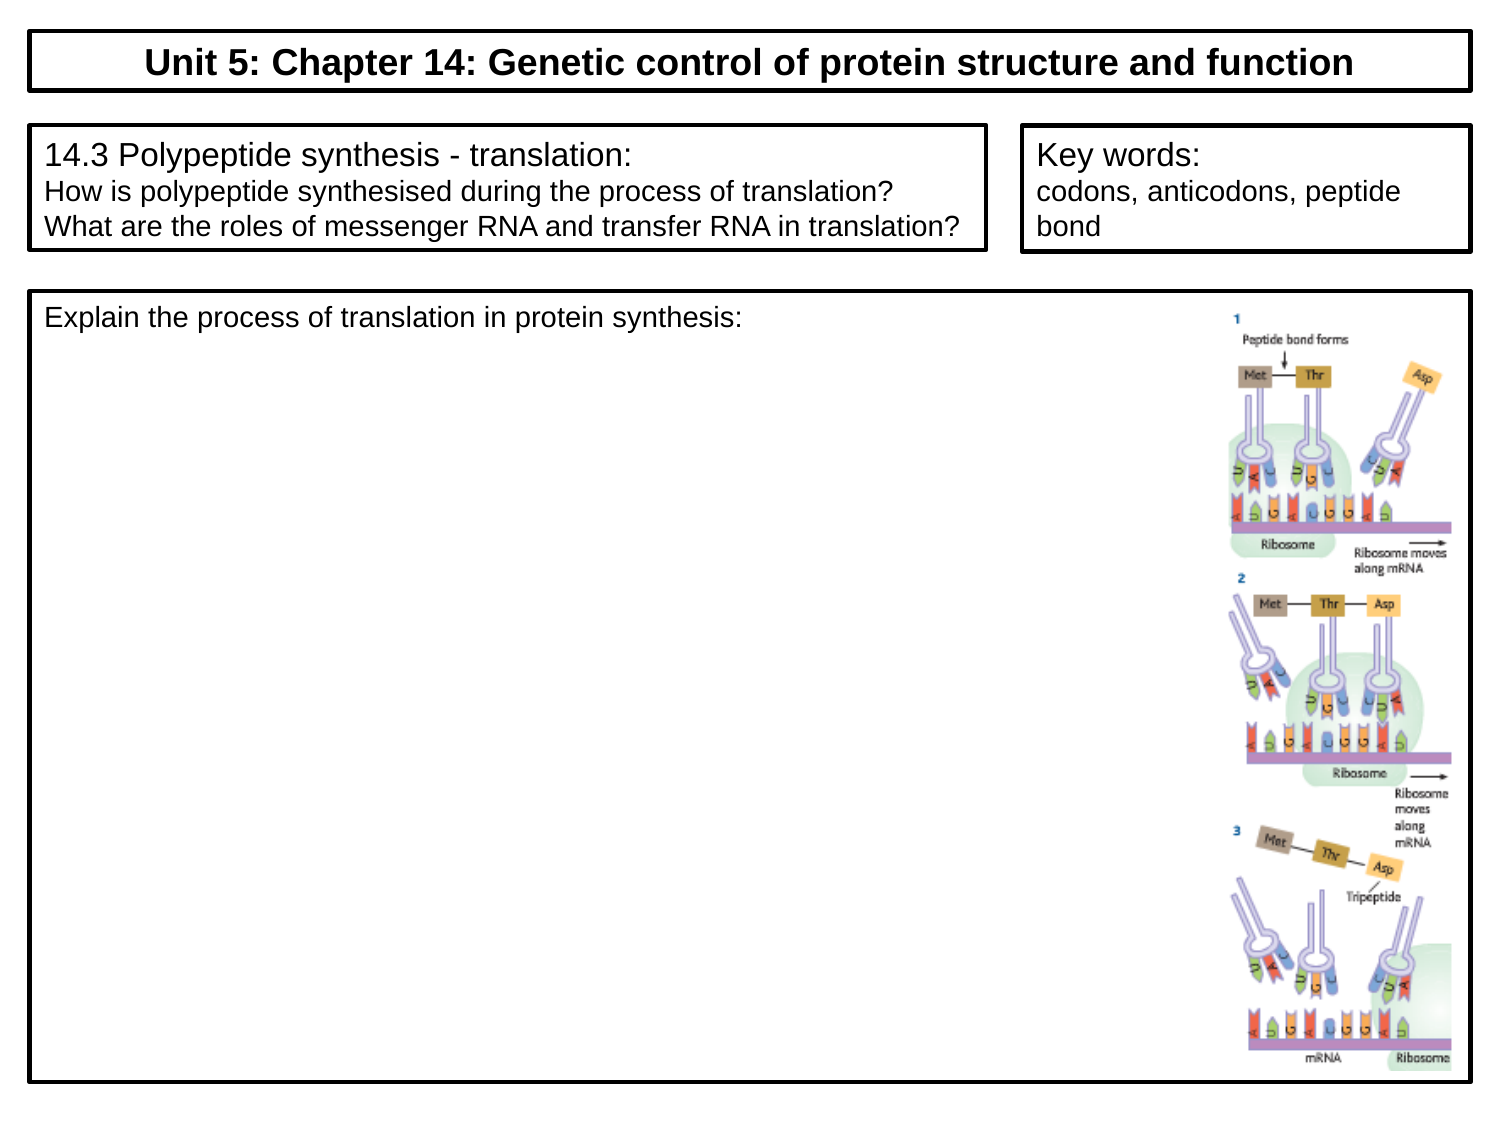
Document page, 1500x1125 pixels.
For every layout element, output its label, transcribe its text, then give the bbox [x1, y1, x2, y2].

text_box 14.3 Polypeptide synthesis - translation: How is polypeptide synthesised during the process of translation? What are the roles of messenger RNA and transfer RNA in translation? [27, 123, 988, 252]
picture [1228, 302, 1459, 1071]
text_box Explain the process of translation in protein synthesis: [27, 289, 1473, 1084]
text_box Key words: codons, anticodons, peptide bond [1020, 123, 1473, 254]
text_box Unit 5: Chapter 14: Genetic control of protein structure and function [27, 29, 1473, 93]
